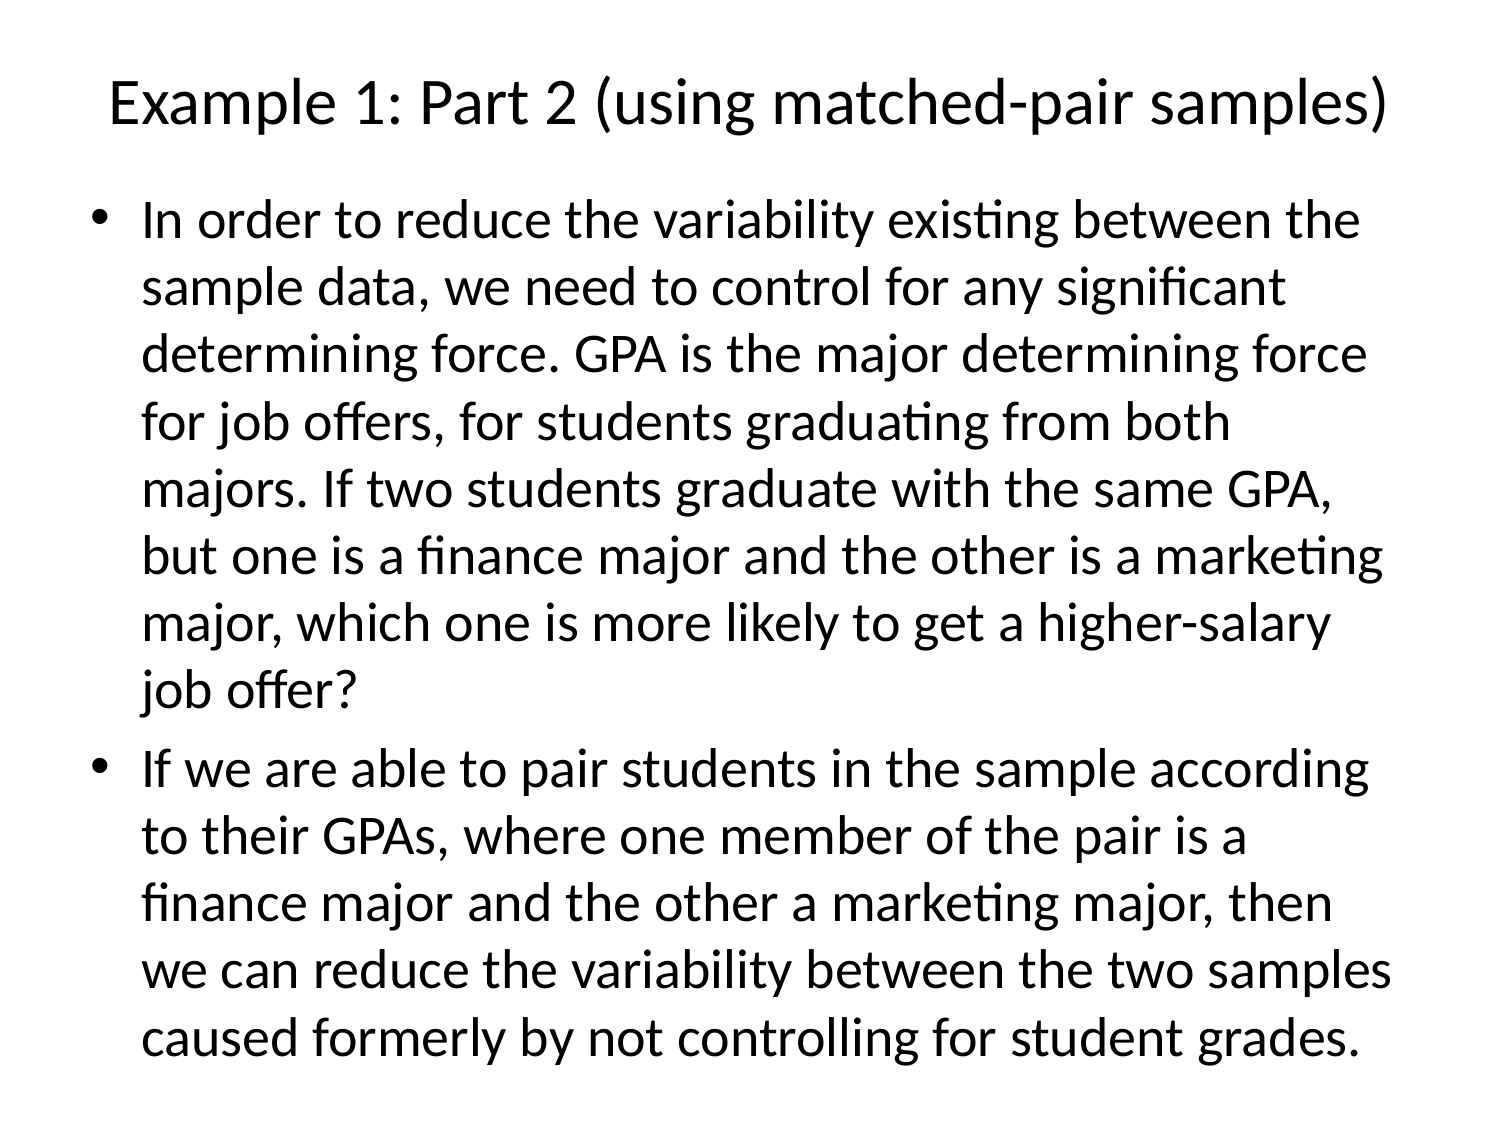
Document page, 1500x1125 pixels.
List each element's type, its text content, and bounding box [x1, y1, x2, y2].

title Example 1: Part 2 (using matched-pair samples) [75, 45, 1425, 150]
list In order to reduce the variability existing between the sample data, we need to control for any significant determining force. GPA is the major determining force for job offers, for students graduating from both majors. If two students graduate with the same GPA, but one is a finance major and the other is a marketing major, which one is more likely to get a higher-salary job offer? If we are able to pair students in the sample according to their GPAs, where one member of the pair is a finance major and the other a marketing major, then we can reduce the variability between the two samples caused formerly by not controlling for student grades. [75, 174, 1425, 1125]
